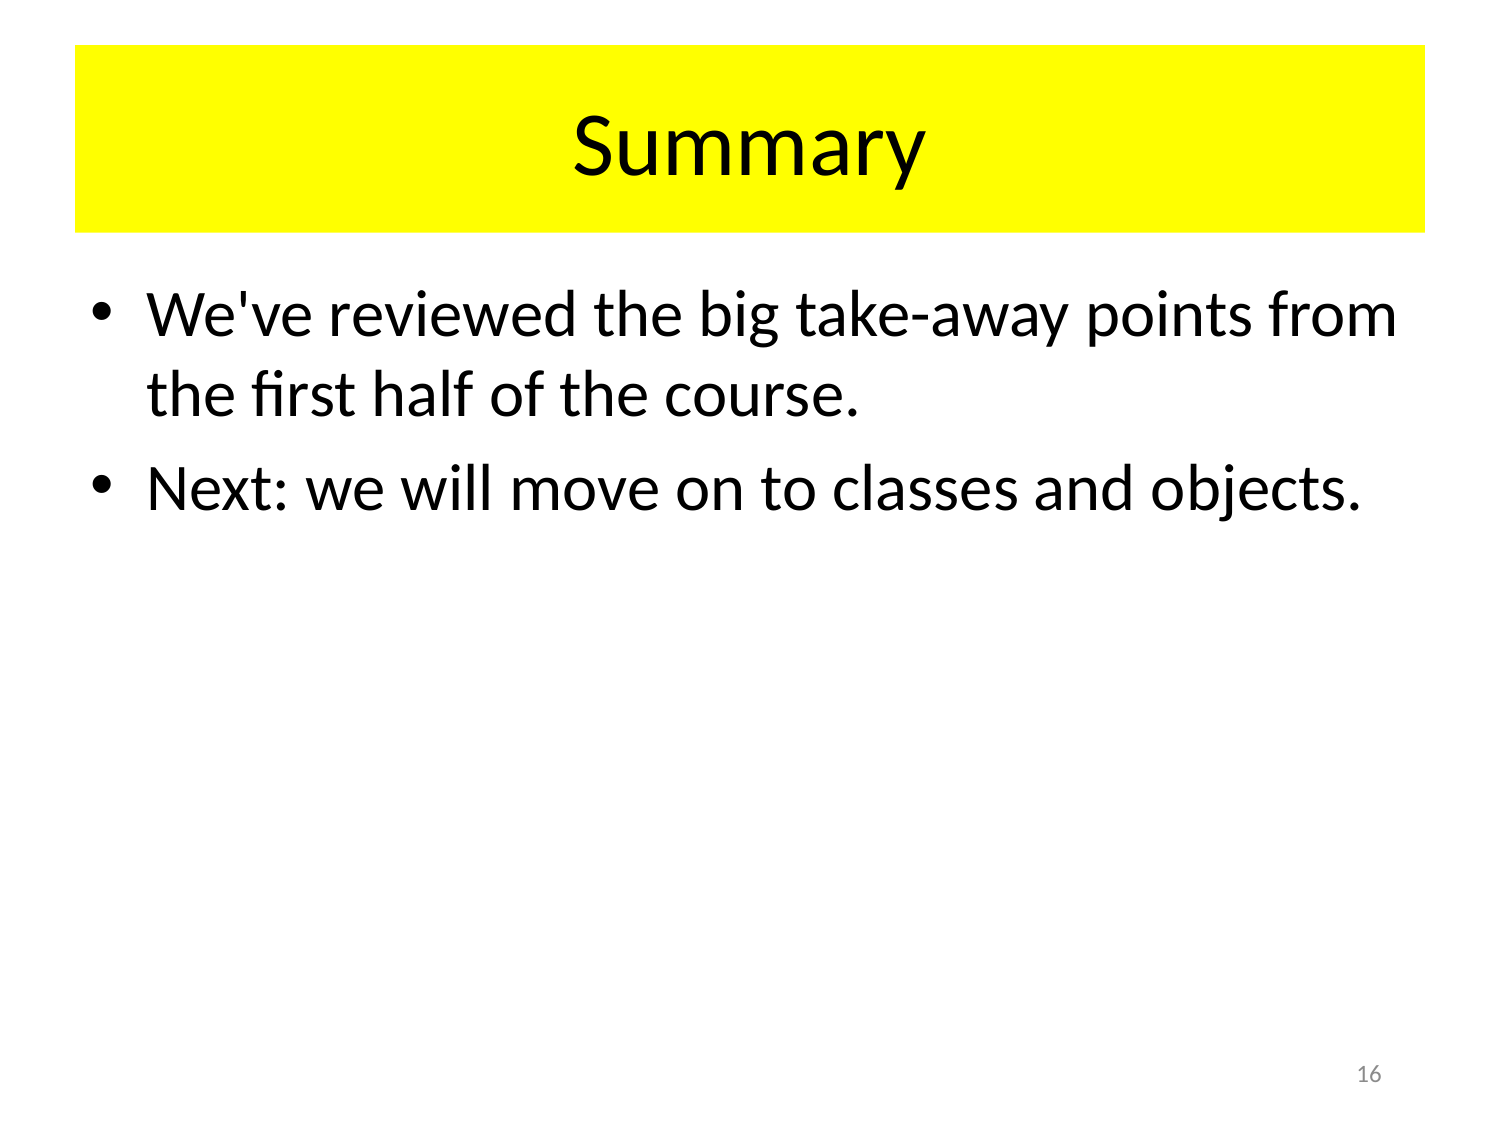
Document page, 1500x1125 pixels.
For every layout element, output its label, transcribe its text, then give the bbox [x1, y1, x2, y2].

list We've reviewed the big take-away points from the first half of the course. Next: we will move on to classes and objects. [75, 262, 1425, 1005]
slide_number 16 [1059, 1042, 1397, 1103]
title Summary [75, 45, 1425, 233]
